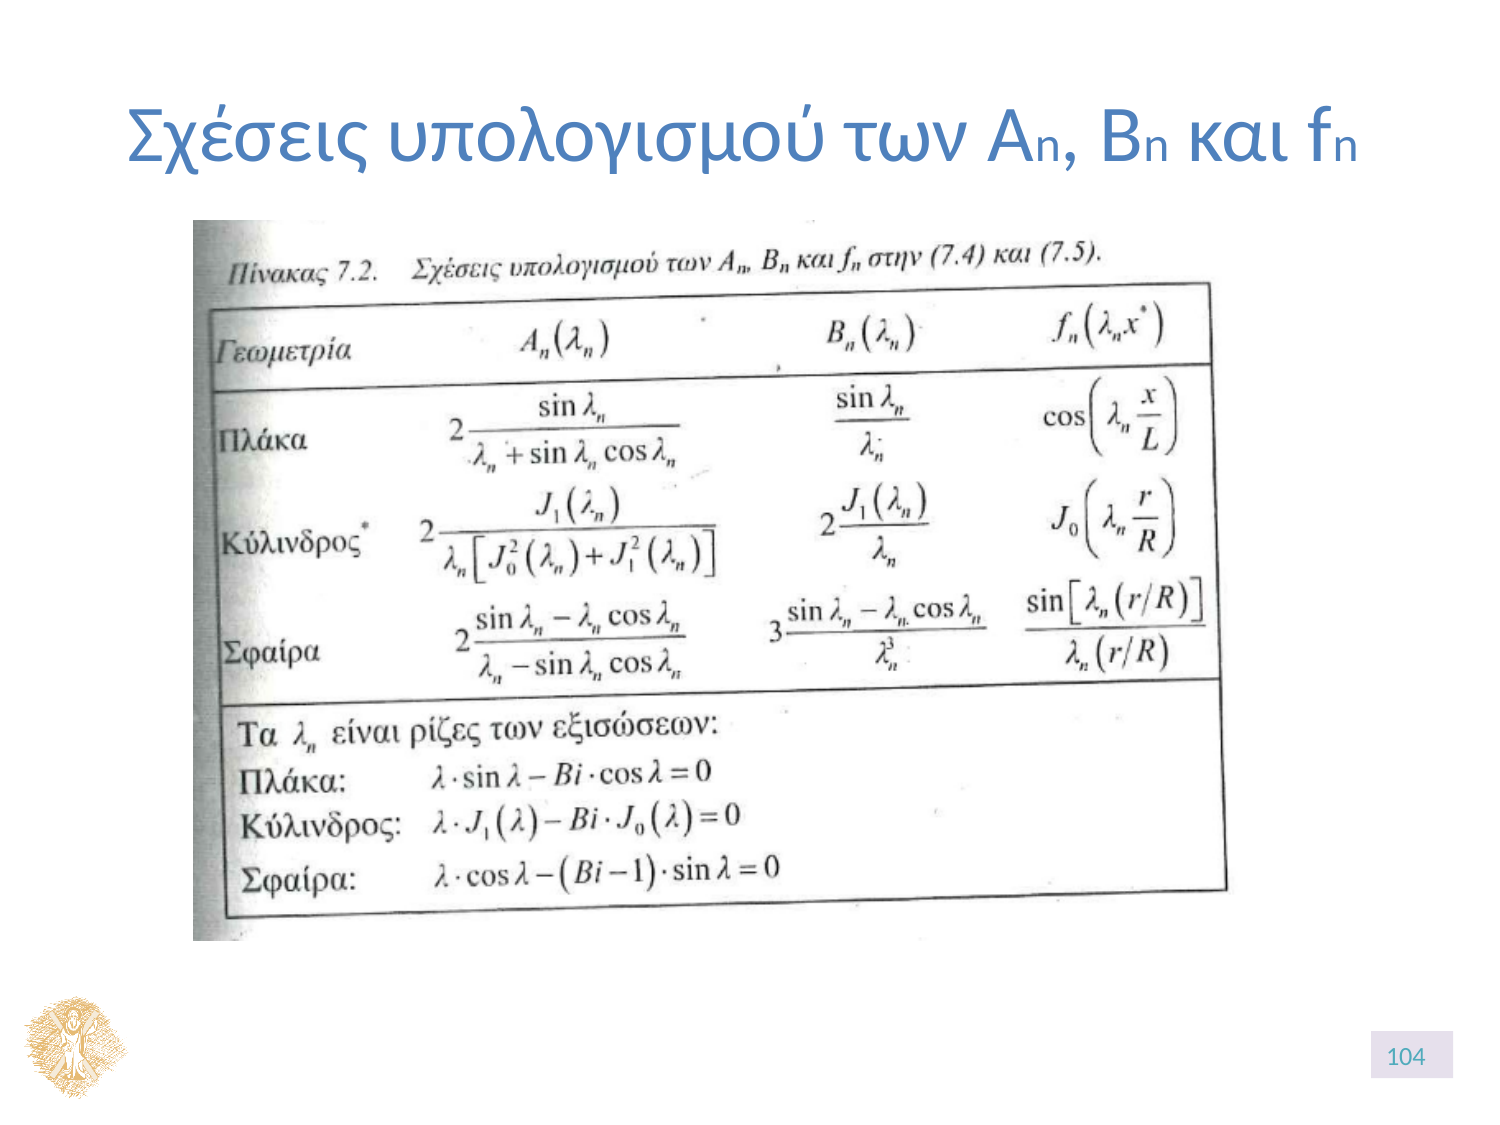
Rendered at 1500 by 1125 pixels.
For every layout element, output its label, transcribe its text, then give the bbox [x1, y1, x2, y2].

text_box 104 [1371, 1031, 1454, 1079]
title Σχέσεις υπολογισμού των An, Bn και fn [67, 35, 1418, 223]
picture [193, 220, 1255, 941]
picture [17, 986, 137, 1103]
